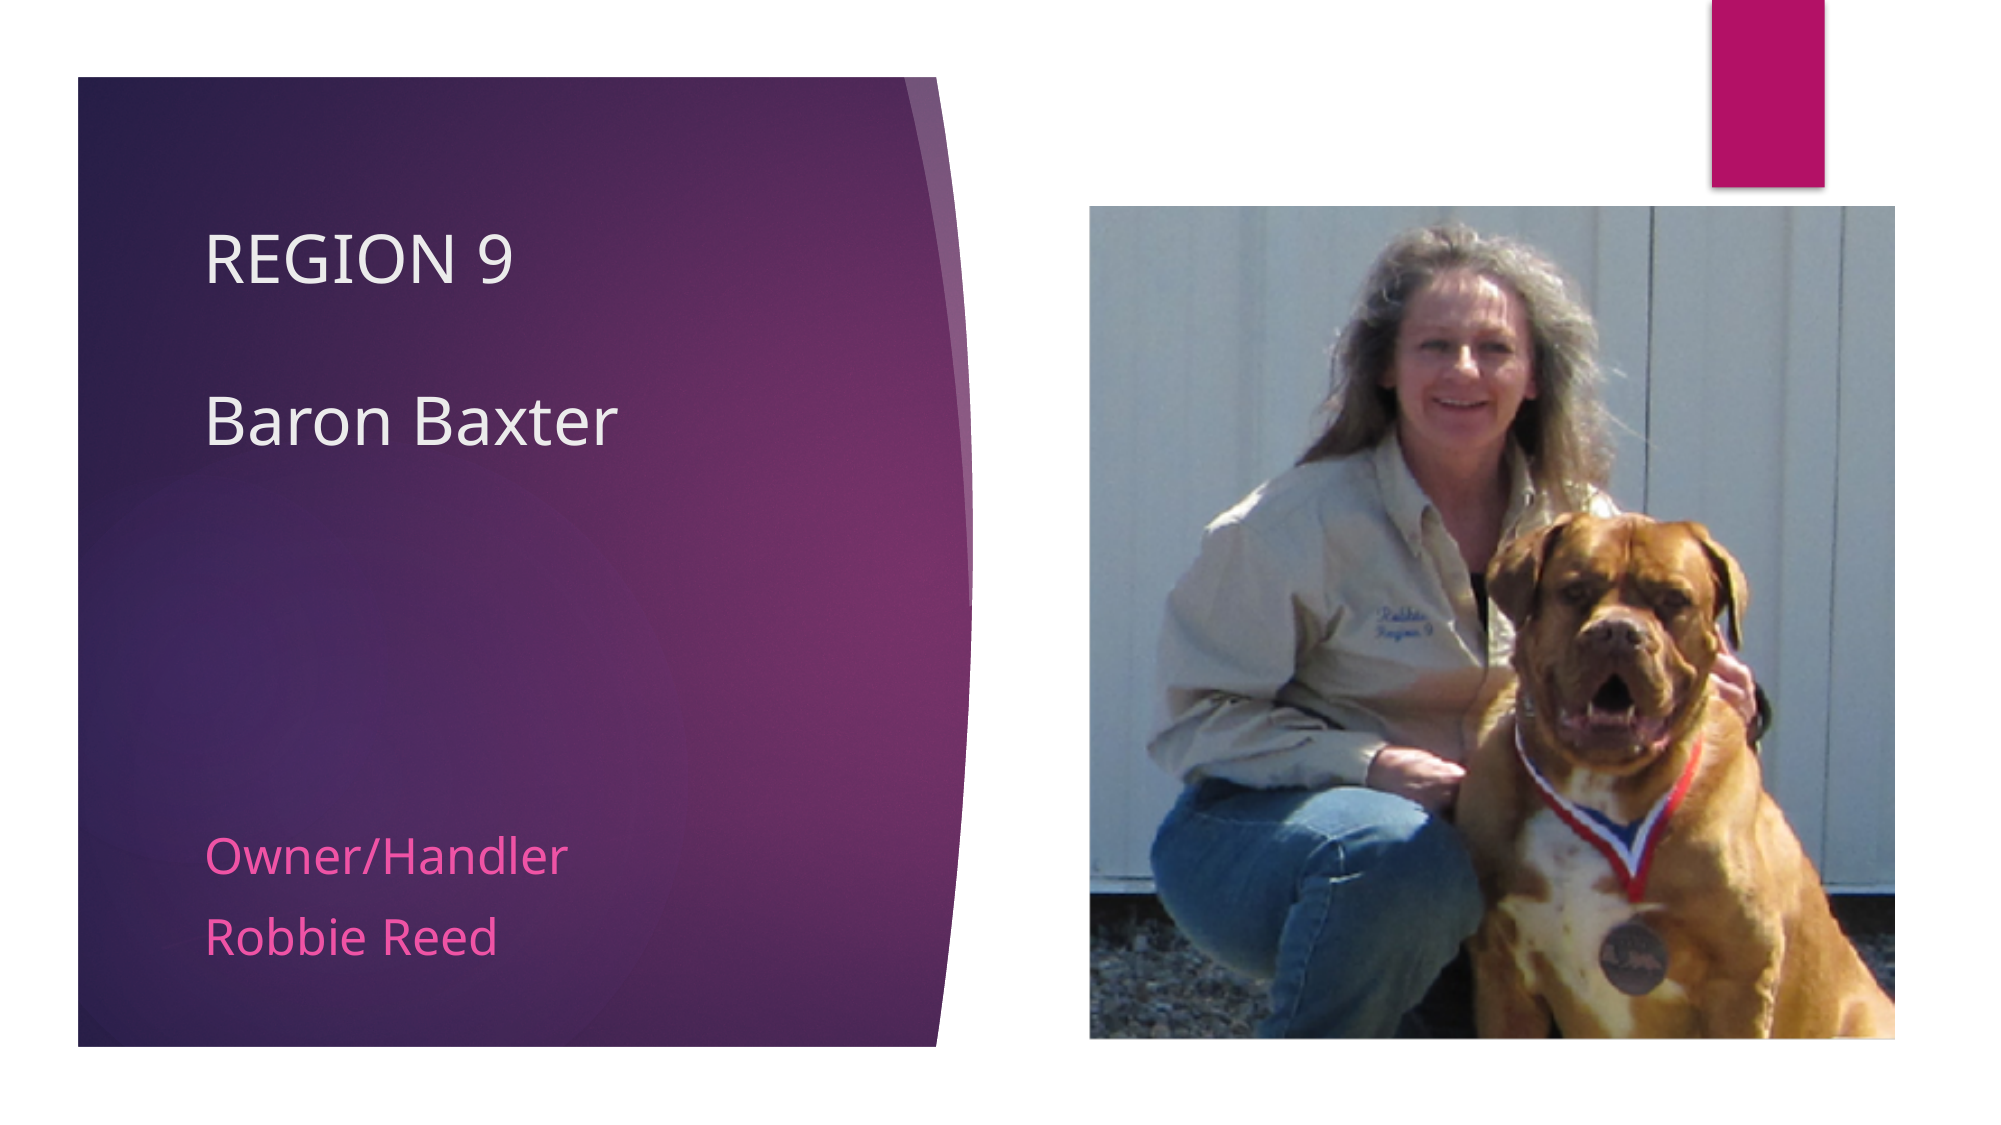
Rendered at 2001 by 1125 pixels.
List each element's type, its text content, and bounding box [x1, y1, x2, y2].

title REGION 9 Baron Baxter [188, 206, 823, 467]
list Owner/Handler Robbie Reed [189, 816, 823, 1001]
picture [1087, 205, 1895, 1043]
